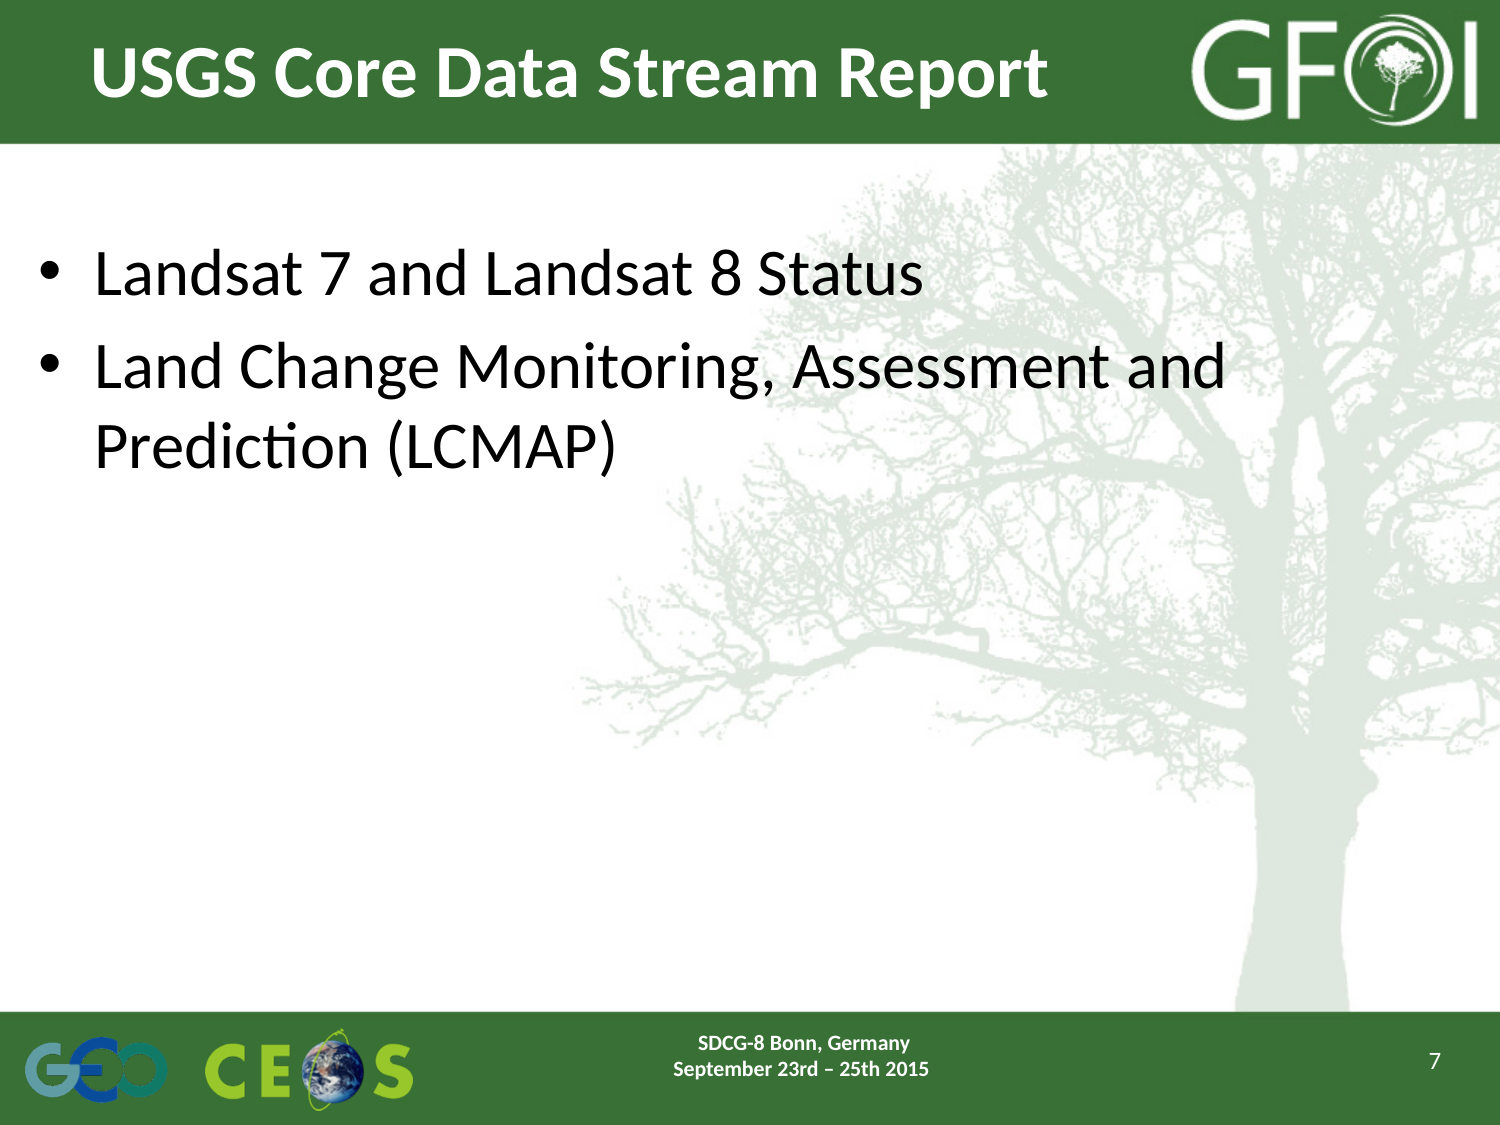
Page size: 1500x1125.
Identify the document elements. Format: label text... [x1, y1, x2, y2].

picture [0, 0, 1500, 1125]
list Landsat 7 and Landsat 8 Status Land Change Monitoring, Assessment and Prediction (LCMAP) [23, 221, 1374, 964]
title USGS Core Data Stream Report [23, 14, 1118, 130]
footer SDCG-8 Bonn, Germany September 23rd – 25th 2015 [643, 1021, 966, 1115]
slide_number 7 [1392, 1037, 1477, 1098]
